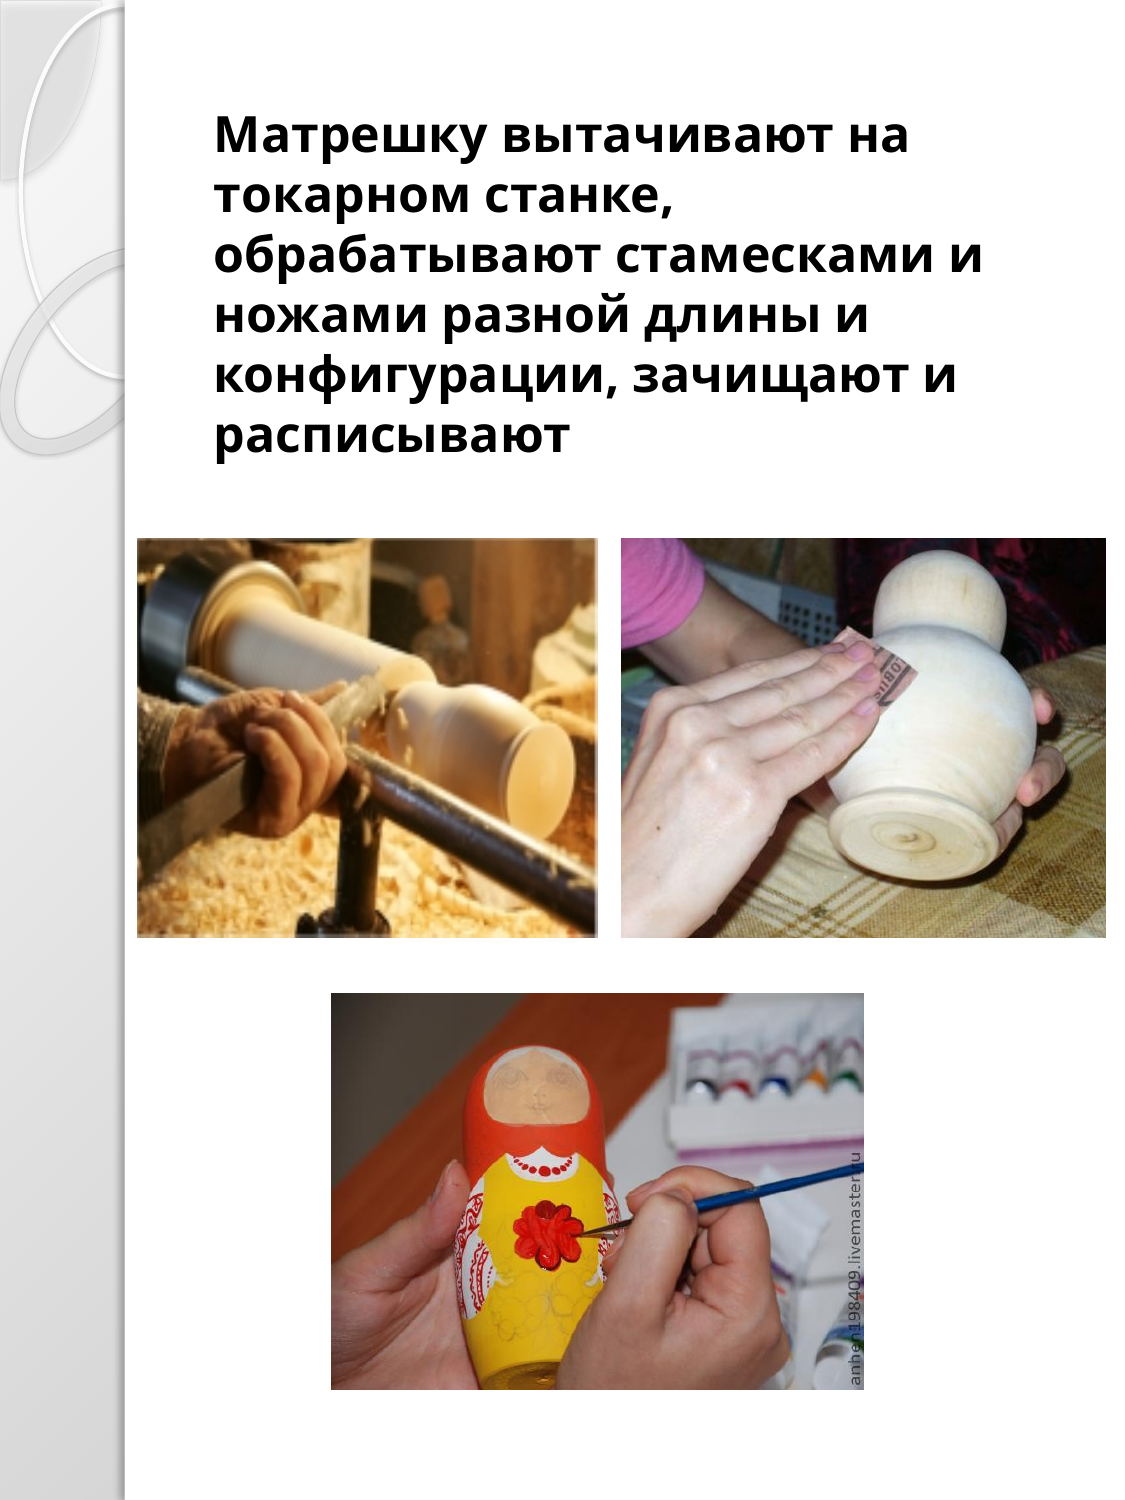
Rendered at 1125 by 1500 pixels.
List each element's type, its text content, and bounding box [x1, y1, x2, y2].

title Матрешку вытачивают на токарном станке, обрабатывают стамесками и ножами разной длины и конфигурации, зачищают и расписывают [199, 82, 1069, 484]
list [621, 538, 1107, 938]
picture [136, 538, 598, 938]
picture [331, 992, 864, 1390]
